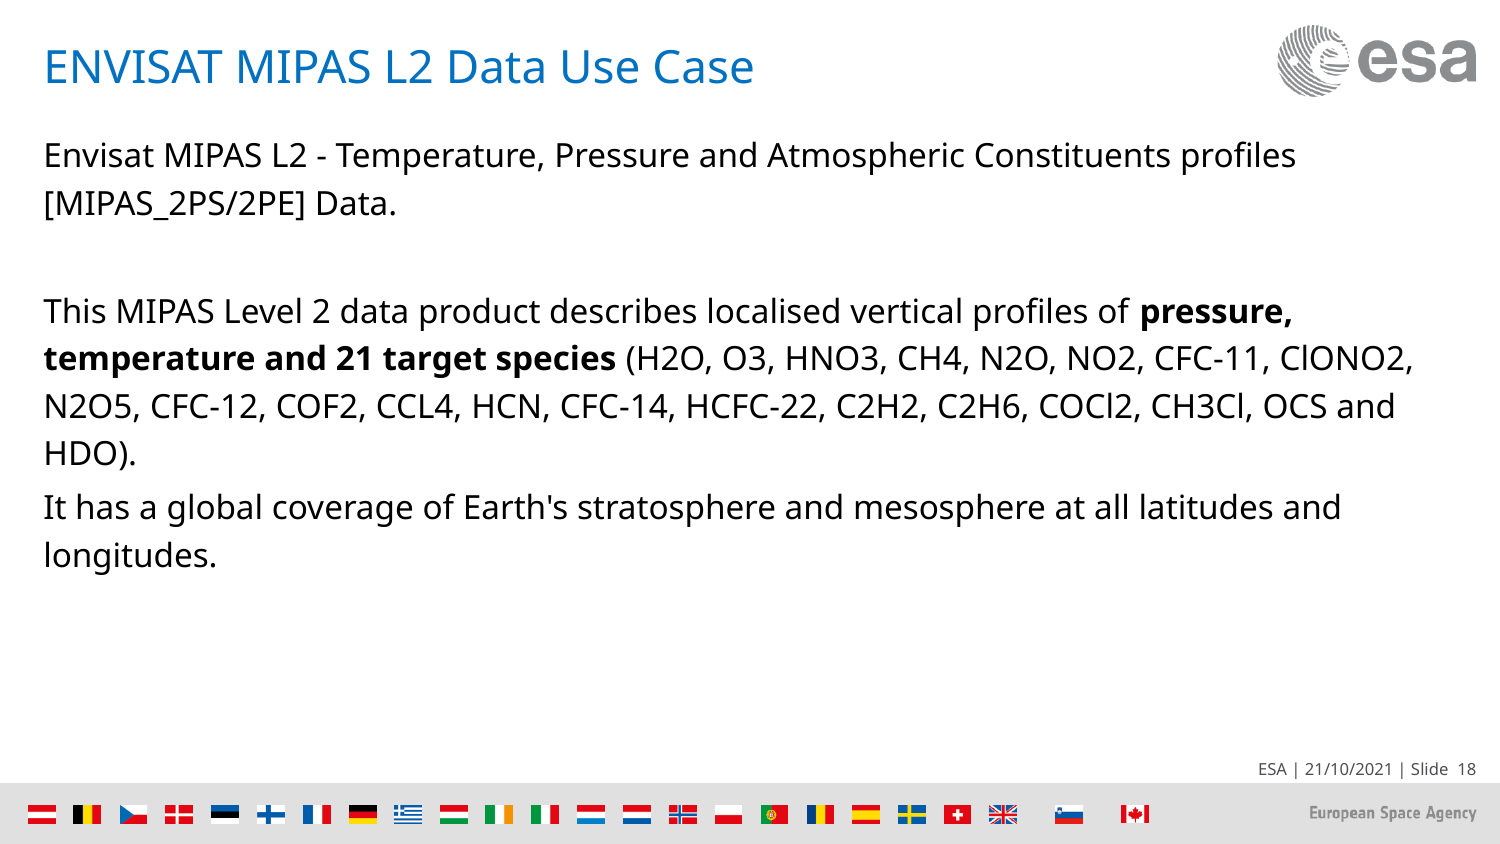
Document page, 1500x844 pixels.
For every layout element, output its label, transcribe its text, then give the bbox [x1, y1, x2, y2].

list Envisat MIPAS L2 - Temperature, Pressure and Atmospheric Constituents profiles [MIPAS_2PS/2PE] Data. This MIPAS Level 2 data product describes localised vertical profiles of pressure, temperature and 21 target species (H2O, O3, HNO3, CH4, N2O, NO2, CFC-11, ClONO2, N2O5, CFC-12, COF2, CCL4, HCN, CFC-14, HCFC-22, C2H2, C2H6, COCl2, CH3Cl, OCS and HDO). It has a global coverage of Earth's stratosphere and mesosphere at all latitudes and longitudes. [28, 119, 1464, 747]
picture [1277, 25, 1477, 109]
title ENVISAT MIPAS L2 Data Use Case [28, 29, 952, 101]
picture [0, 783, 1500, 844]
